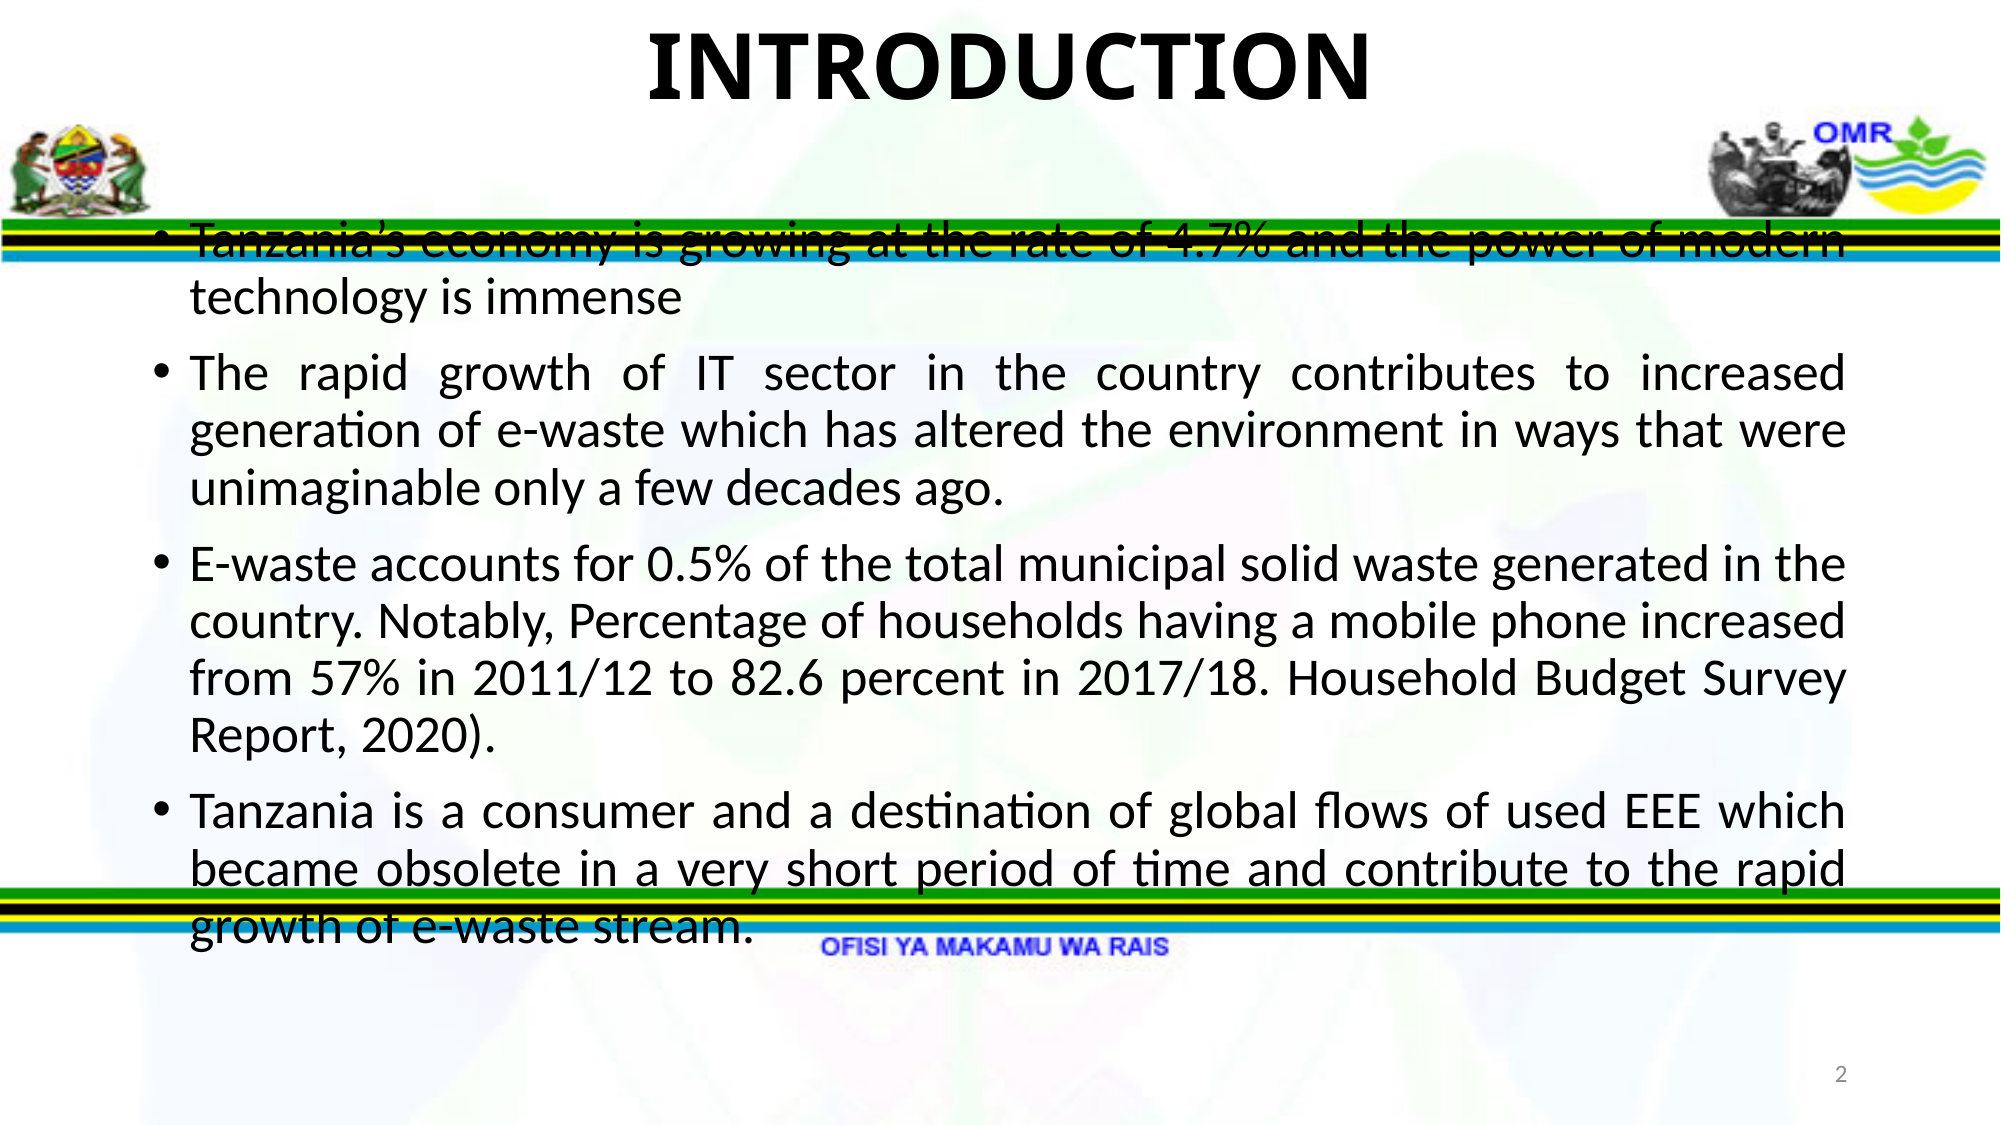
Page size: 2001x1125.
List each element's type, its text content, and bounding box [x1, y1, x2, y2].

picture [0, 933, 2001, 1125]
picture [0, 0, 2001, 922]
list Tanzania’s economy is growing at the rate of 4.7% and the power of modern technology is immense The rapid growth of IT sector in the country contributes to increased generation of e-waste which has altered the environment in ways that were unimaginable only a few decades ago. E-waste accounts for 0.5% of the total municipal solid waste generated in the country. Notably, Percentage of households having a mobile phone increased from 57% in 2011/12 to 82.6 percent in 2017/18. Household Budget Survey Report, 2020). Tanzania is a consumer and a destination of global flows of used EEE which became obsolete in a very short period of time and contribute to the rapid growth of e-waste stream. [137, 204, 1863, 968]
picture [1863, 262, 2001, 922]
slide_number 2 [1412, 1042, 1863, 1103]
title INTRODUCTION [137, 0, 1863, 140]
